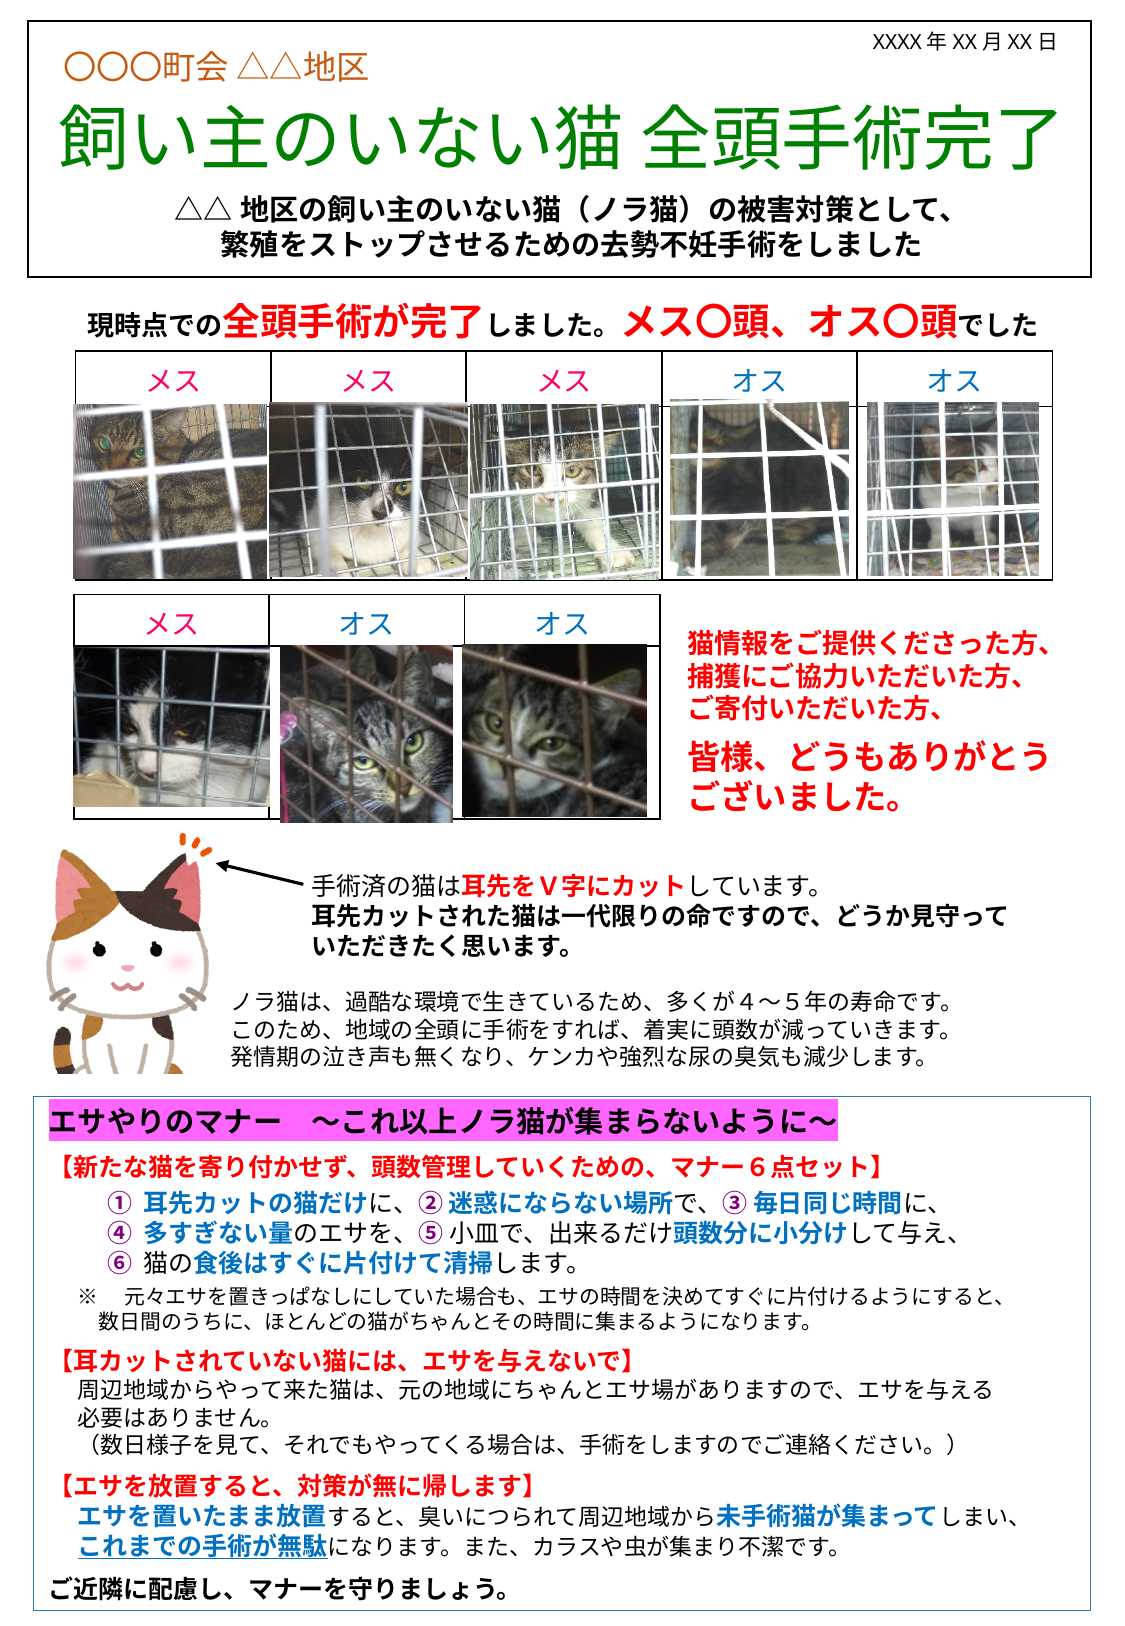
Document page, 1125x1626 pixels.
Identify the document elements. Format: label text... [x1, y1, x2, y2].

text_box 猫情報をご提供くださった方、 捕獲にご協力いただいた方、 ご寄付いただいた方、 皆様、どうもありがとう ございました。 [672, 619, 1118, 824]
table_cell [858, 407, 1052, 579]
table_header オス [858, 352, 1052, 406]
table_header メス [76, 352, 270, 406]
picture [670, 399, 849, 576]
table_header メス [272, 352, 465, 402]
text_box 〇〇〇町会 △△地区 [48, 38, 548, 94]
picture [73, 404, 267, 579]
table_header オス [465, 595, 659, 645]
text_box 現時点での全頭手術が完了しました。メス〇頭、オス〇頭でした [7, 290, 1118, 350]
table_header オス [270, 595, 464, 645]
table_cell [663, 407, 856, 579]
text_box 手術済の猫は耳先をＶ字にカットしています。 耳先カットされた猫は一代限りの命ですので、どうか見守って いただきたく思います。 [297, 863, 1050, 968]
table_header メス [75, 595, 268, 645]
picture [867, 402, 1039, 576]
text_box [27, 20, 1092, 278]
picture [470, 404, 659, 580]
table_cell [270, 647, 280, 818]
picture [25, 826, 229, 1074]
table_cell [75, 807, 268, 818]
picture [280, 645, 453, 823]
table_header メス [467, 352, 661, 406]
table_cell [465, 647, 659, 818]
picture [73, 647, 270, 807]
text_box XXXX年XX月XX日 [858, 21, 1096, 61]
picture [462, 644, 647, 817]
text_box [215, 863, 304, 885]
table_cell [453, 647, 464, 818]
text_box エサやりのマナー ～これ以上ノラ猫が集まらないように～ 【新たな猫を寄り付かせず、頭数管理していくための、マナー６点セット】 ① 耳先カットの猫だけに、② 迷惑にならない場所で、③ 毎日同じ時間に、 ④ 多すぎない量のエサを、⑤ 小皿で、出来るだけ頭数分に小分けして与え、 ⑥ 猫の食後はすぐに片付けて清掃します。 ※ 元々エサを置きっぱなしにしていた場合も、エサの時間を決めてすぐに片付けるようにすると、 数日間のうちに、ほとんどの猫がちゃんとその時間に集まるようになります。 【耳カットされていない猫には、エサを与えないで】 周辺地域からやって来た猫は、元の地域にちゃんとエサ場がありますので、エサを与える 必要はありません。 （数日様子を見て、それでもやってくる場合は、手術をしますのでご連絡ください。） 【エサを放置すると、対策が無に帰します】 エサを置いたまま放置すると、臭いにつられて周辺地域から未手術猫が集まってしまい、 これまでの手術が無駄になります。また、カラスや虫が集まり不潔です。 ご近隣に配慮し、マナーを守りましょう。 [33, 1096, 1091, 1611]
text_box ノラ猫は、過酷な環境で生きているため、多くが４～５年の寿命です。 このため、地域の全頭に手術をすれば、着実に頭数が減っていきます。 発情期の泣き声も無くなり、ケンカや強烈な尿の臭気も減少します。 [185, 980, 1004, 1078]
picture [269, 402, 468, 577]
table_header オス [663, 352, 856, 406]
